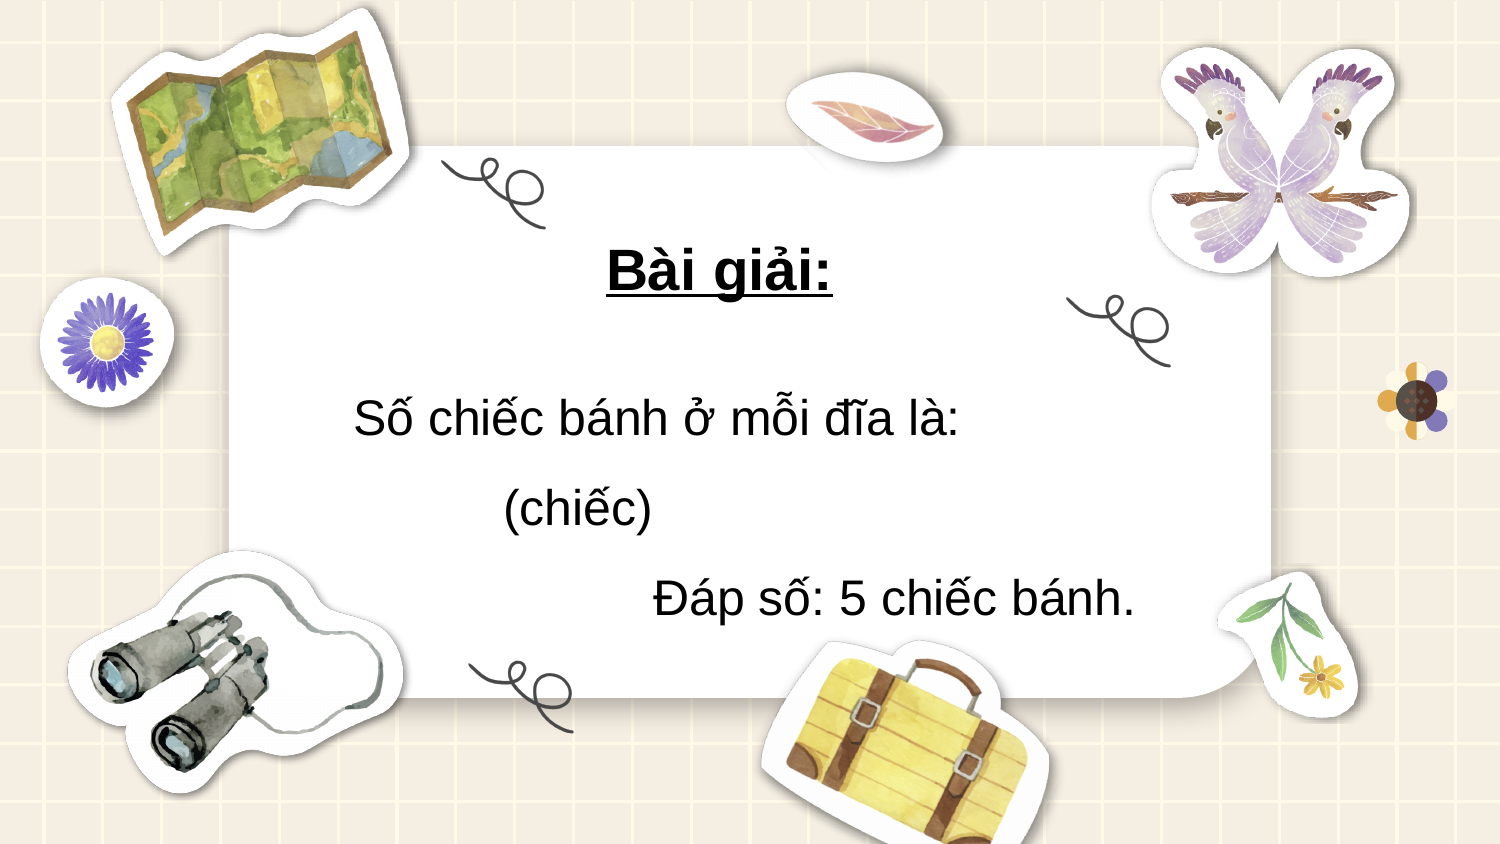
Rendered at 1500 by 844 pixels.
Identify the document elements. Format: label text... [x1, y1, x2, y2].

picture [1059, 26, 1417, 367]
picture [0, 0, 425, 431]
picture [461, 654, 583, 733]
picture [434, 151, 555, 229]
picture [59, 542, 418, 807]
picture [755, 1, 985, 231]
picture [1211, 562, 1374, 724]
text_box Bài giải: [591, 190, 869, 310]
picture [723, 576, 1107, 844]
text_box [1377, 361, 1456, 441]
